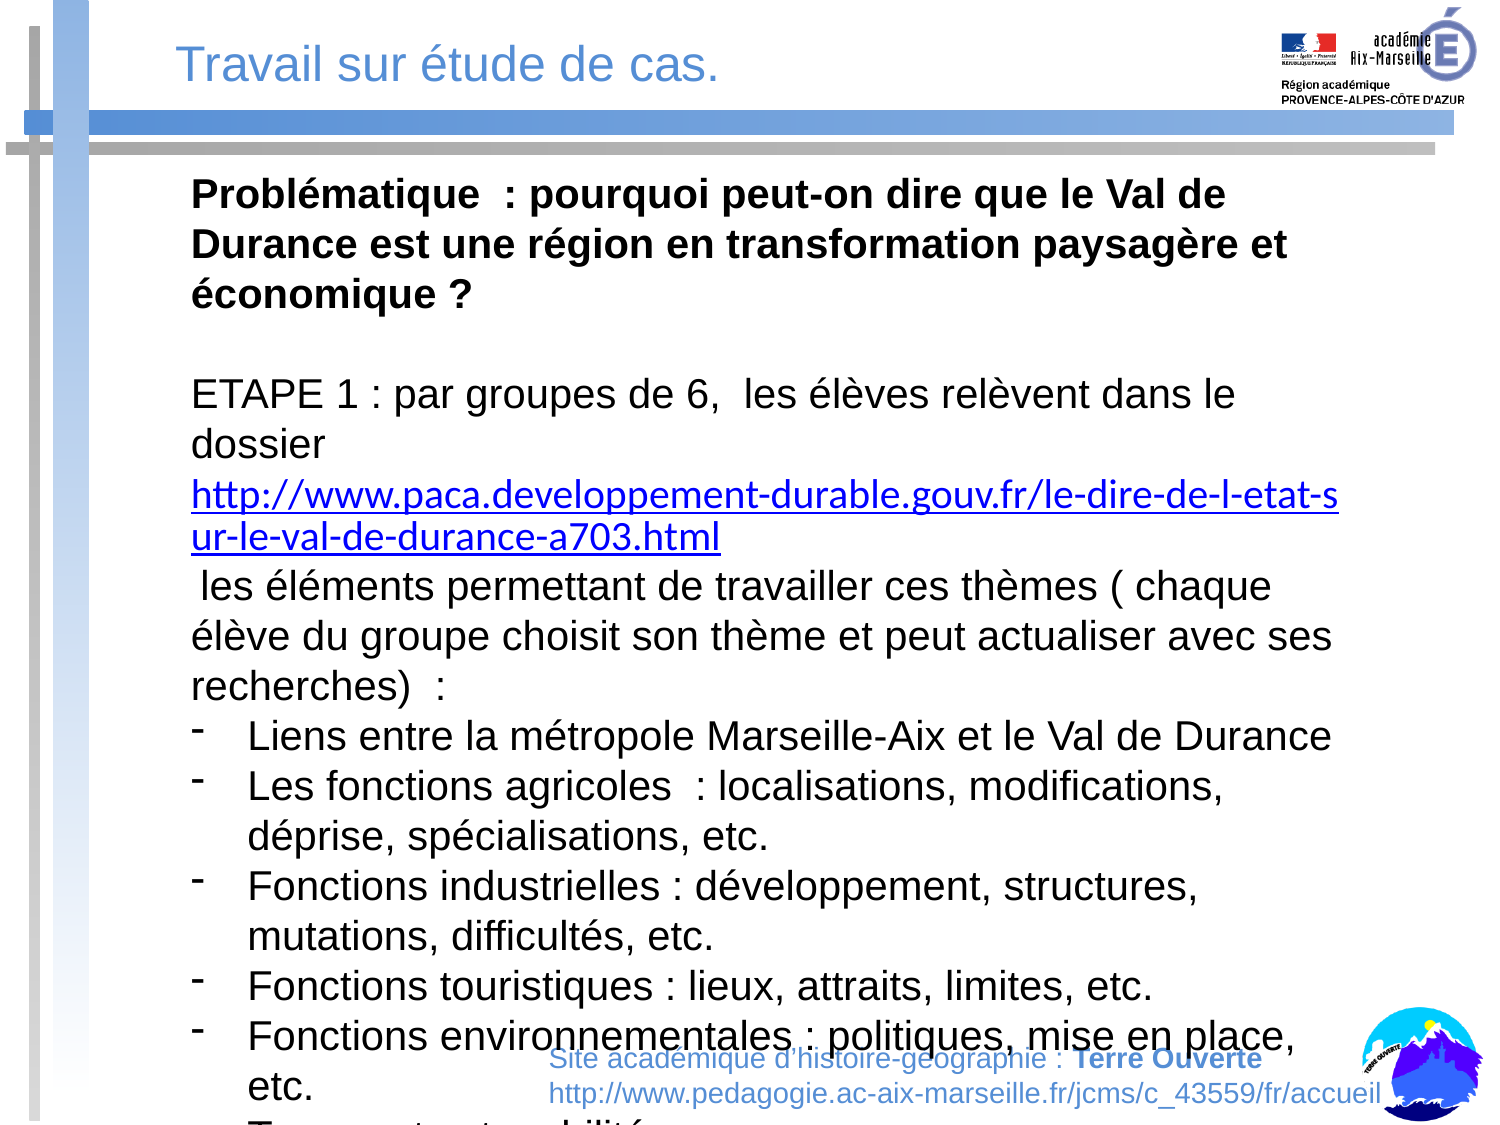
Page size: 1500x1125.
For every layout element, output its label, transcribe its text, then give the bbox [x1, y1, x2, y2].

text_box Problématique : pourquoi peut-on dire que le Val de Durance est une région en transformation paysagère et économique ? ETAPE 1 : par groupes de 6, les élèves relèvent dans le dossier http://www.paca.developpement-durable.gouv.fr/le-dire-de-l-etat-sur-le-val-de-durance-a703.html les éléments permettant de travailler ces thèmes ( chaque élève du groupe choisit son thème et peut actualiser avec ses recherches) : Liens entre la métropole Marseille-Aix et le Val de Durance Les fonctions agricoles : localisations, modifications, déprise, spécialisations, etc. Fonctions industrielles : développement, structures, mutations, difficultés, etc. Fonctions touristiques : lieux, attraits, limites, etc. Fonctions environnementales : politiques, mise en place, etc. Transports et mobilités [176, 159, 1358, 1125]
text_box [51, 0, 91, 1096]
text_box [91, 140, 1437, 156]
text_box Travail sur étude de cas. [160, 24, 737, 99]
text_box [4, 140, 27, 156]
text_box [27, 137, 42, 1122]
picture [1269, 0, 1484, 114]
picture [1360, 1006, 1484, 1122]
text_box [27, 24, 42, 109]
text_box [42, 140, 51, 156]
text_box [23, 109, 51, 137]
text_box [91, 109, 1456, 137]
